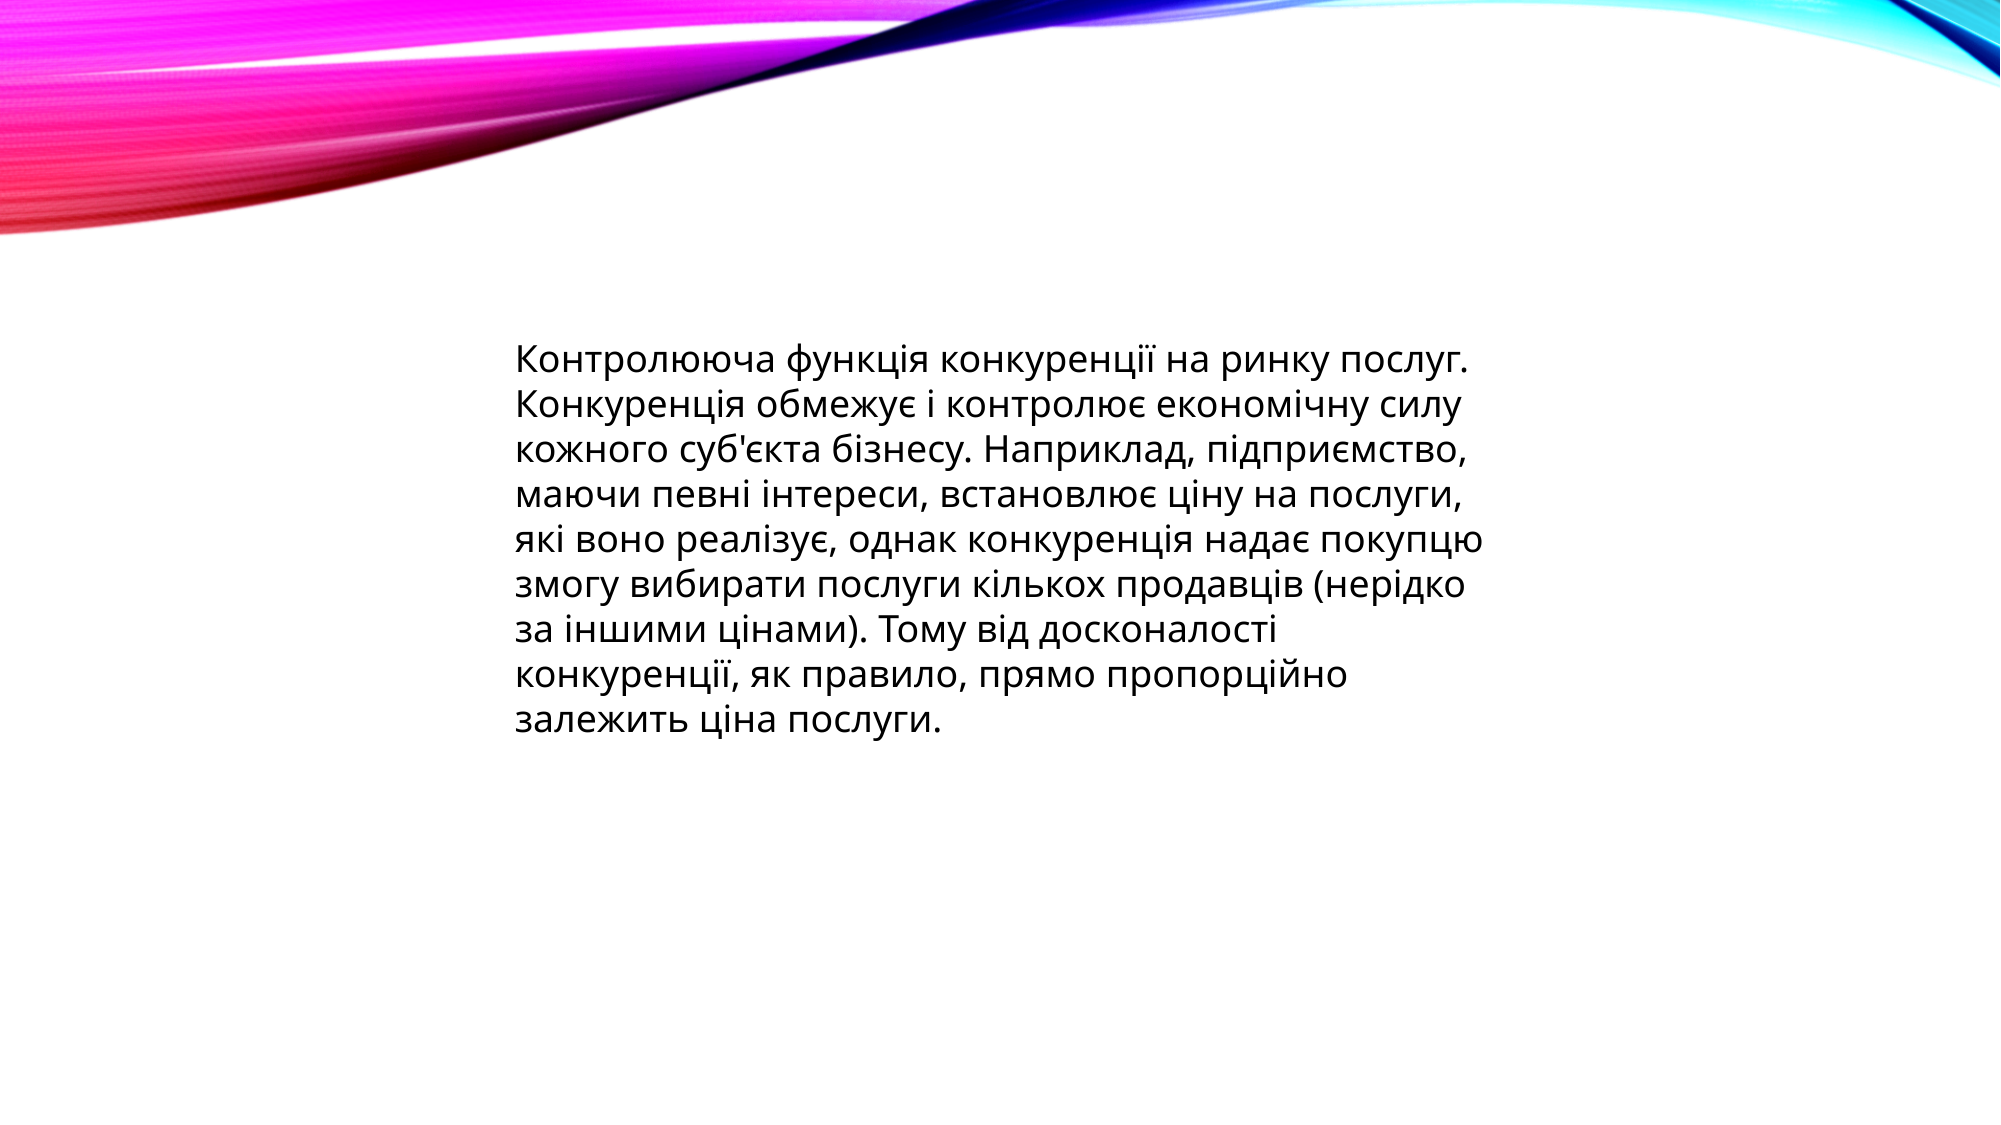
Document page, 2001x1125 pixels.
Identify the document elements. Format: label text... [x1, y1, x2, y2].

picture [0, 0, 2000, 237]
text_box Контролююча функція конкуренції на ринку послуг. Конкуренція обмежує і контролює економічну силу кожного суб'єкта бізнесу. Наприклад, підприємство, маючи певні інтереси, встановлює ціну на послуги, які воно реалізує, однак конкуренція надає покупцю змогу вибирати послуги кількох продавців (нерідко за іншими цінами). Тому від досконалості конкуренції, як правило, прямо пропорційно залежить ціна послуги. [500, 327, 1500, 748]
picture [1910, 0, 2000, 45]
picture [1890, 0, 2000, 75]
